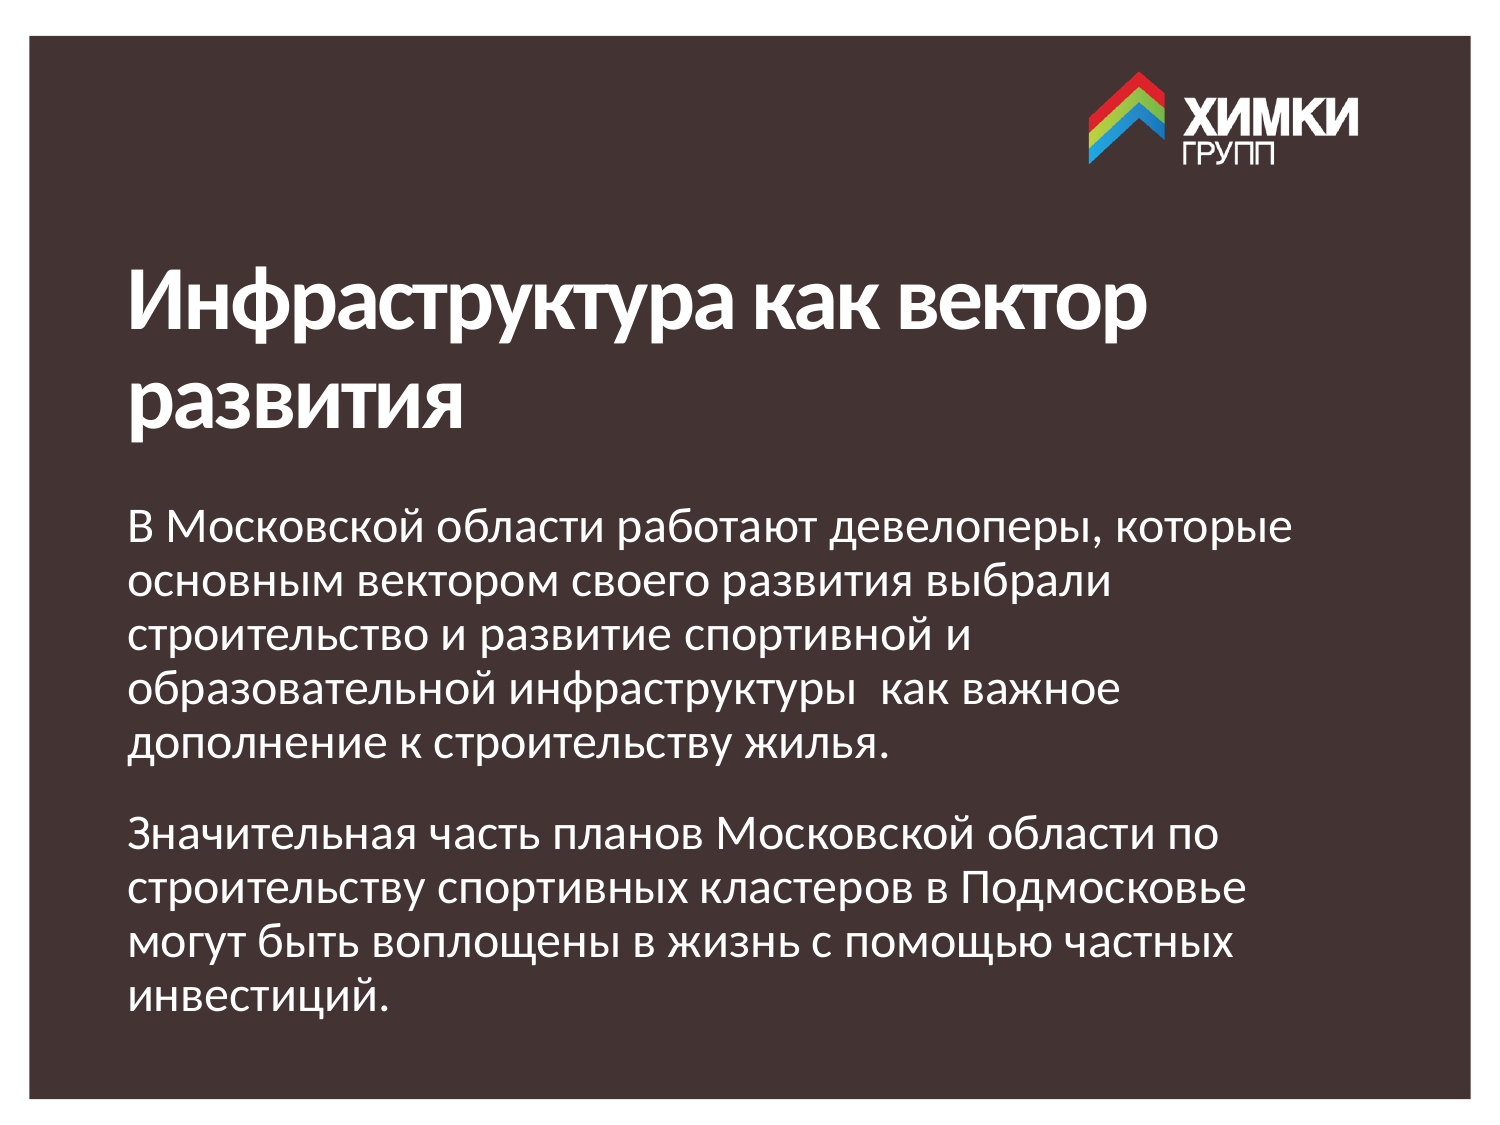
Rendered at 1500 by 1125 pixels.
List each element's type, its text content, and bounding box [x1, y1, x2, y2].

text_box В Московской области работают девелоперы, которые основным вектором своего развития выбрали строительство и развитие спортивной и образовательной инфраструктуры как важное дополнение к строительству жилья. Значительная часть планов Московской области по строительству спортивных кластеров в Подмосковье могут быть воплощены в жизнь с помощью частных инвестиций. [112, 491, 1353, 1125]
text_box Инфраструктура как вектор развития [112, 243, 1424, 457]
picture [993, 64, 1468, 182]
text_box [27, 34, 1473, 1101]
